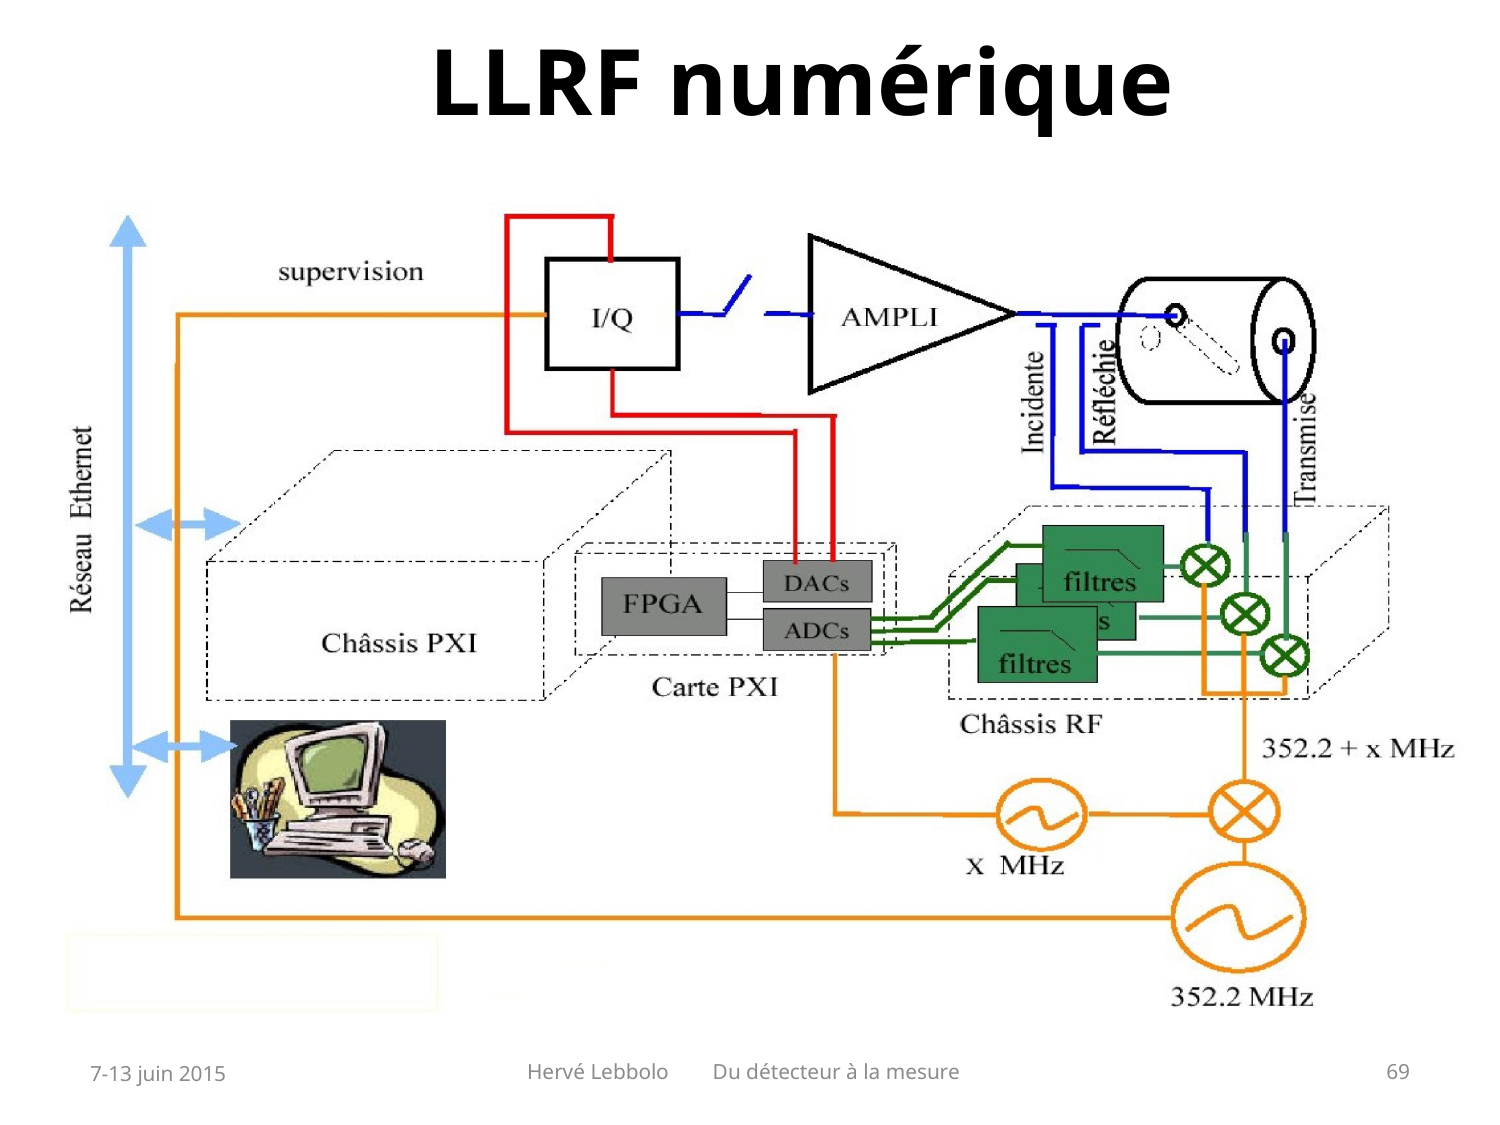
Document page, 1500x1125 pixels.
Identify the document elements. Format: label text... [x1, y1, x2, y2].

slide_number 7-13 juin 2015 [75, 1042, 303, 1103]
picture [52, 160, 1464, 1026]
slide_number 69 [1246, 1042, 1425, 1103]
footer Hervé Lebbolo Du détecteur à la mesure [347, 1042, 1140, 1103]
text_box LLRF numérique [111, 16, 1493, 142]
